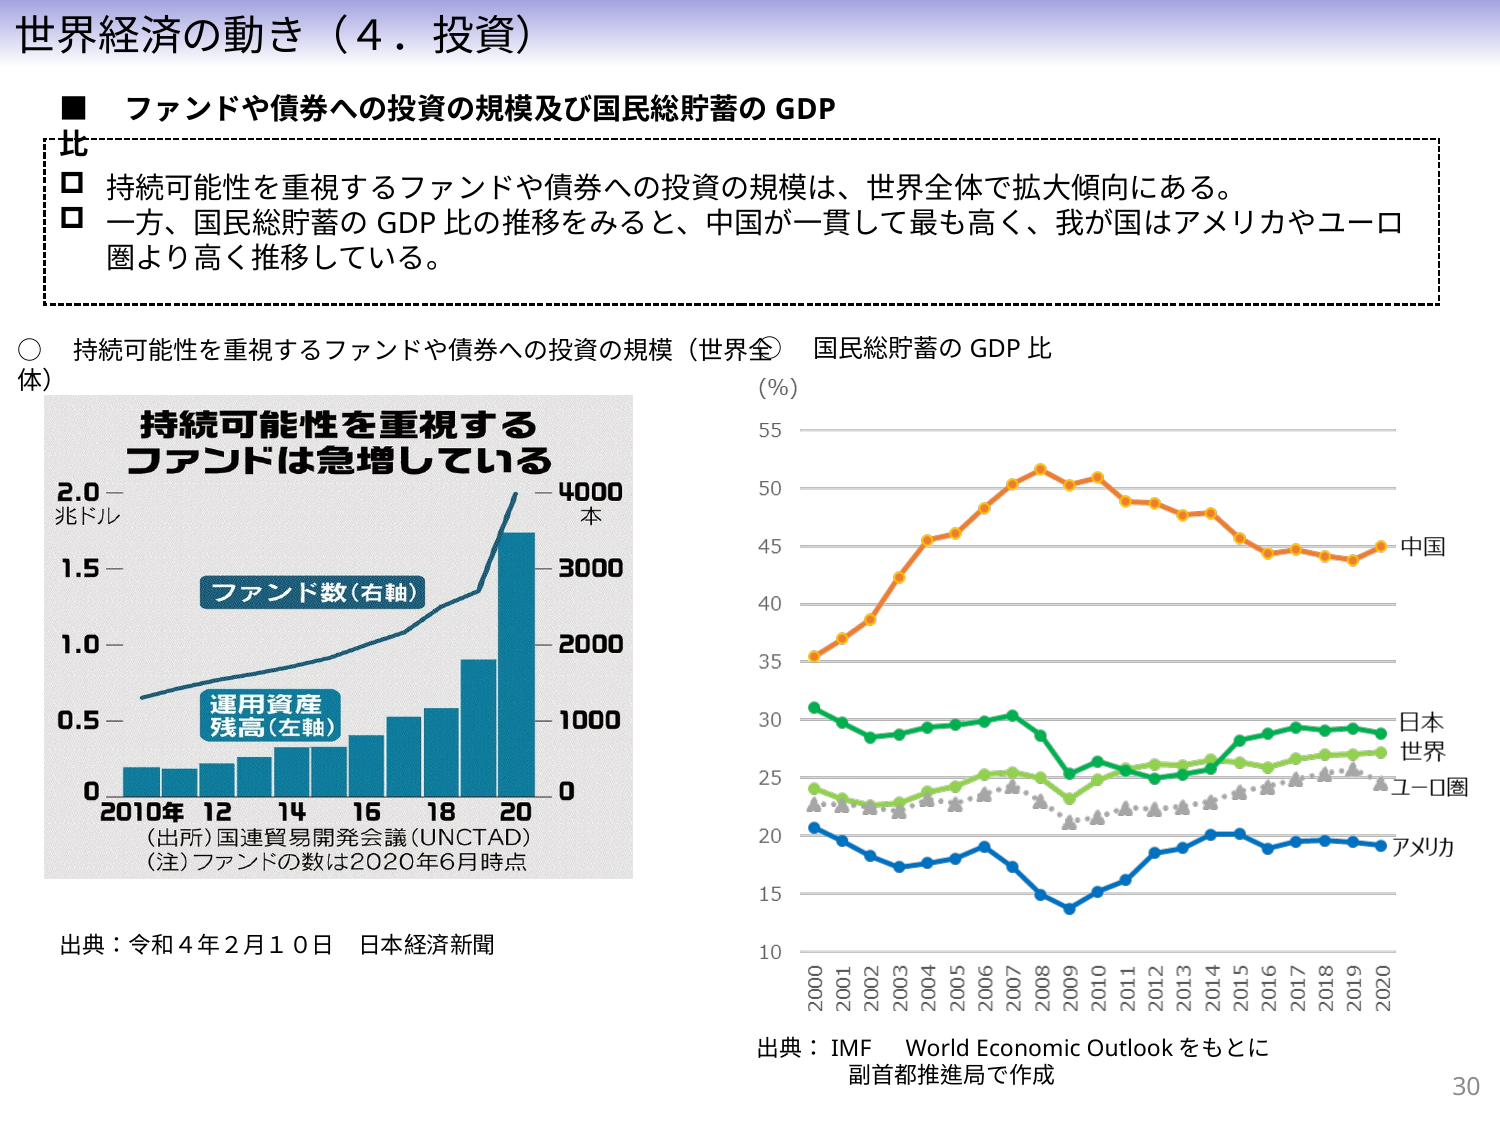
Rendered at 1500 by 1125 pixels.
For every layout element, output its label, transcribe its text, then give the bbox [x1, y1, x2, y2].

text_box 世界経済の動き（４．投資） [0, 0, 1500, 67]
text_box 出典：令和４年２月１０日 日本経済新聞 [44, 923, 731, 966]
text_box ○ 持続可能性を重視するファンドや債券への投資の規模（世界全体） [2, 327, 743, 402]
text_box 持続可能性を重視するファンドや債券への投資の規模は、世界全体で拡大傾向にある。 一方、国民総貯蓄のGDP比の推移をみると、中国が一貫して最も高く、我が国はアメリカやユーロ圏より高く推移している。 [43, 138, 1440, 306]
text_box 出典：IMF World Economic Outlookをもとに 副首都推進局で作成 [741, 1037, 1440, 1096]
slide_number 29 [1158, 1057, 1496, 1118]
picture [44, 395, 633, 879]
text_box ○ 国民総貯蓄のGDP比 [743, 324, 1491, 364]
picture [731, 364, 1500, 1037]
text_box ■ ファンドや債券への投資の規模及び国民総貯蓄のGDP比 [44, 82, 872, 168]
